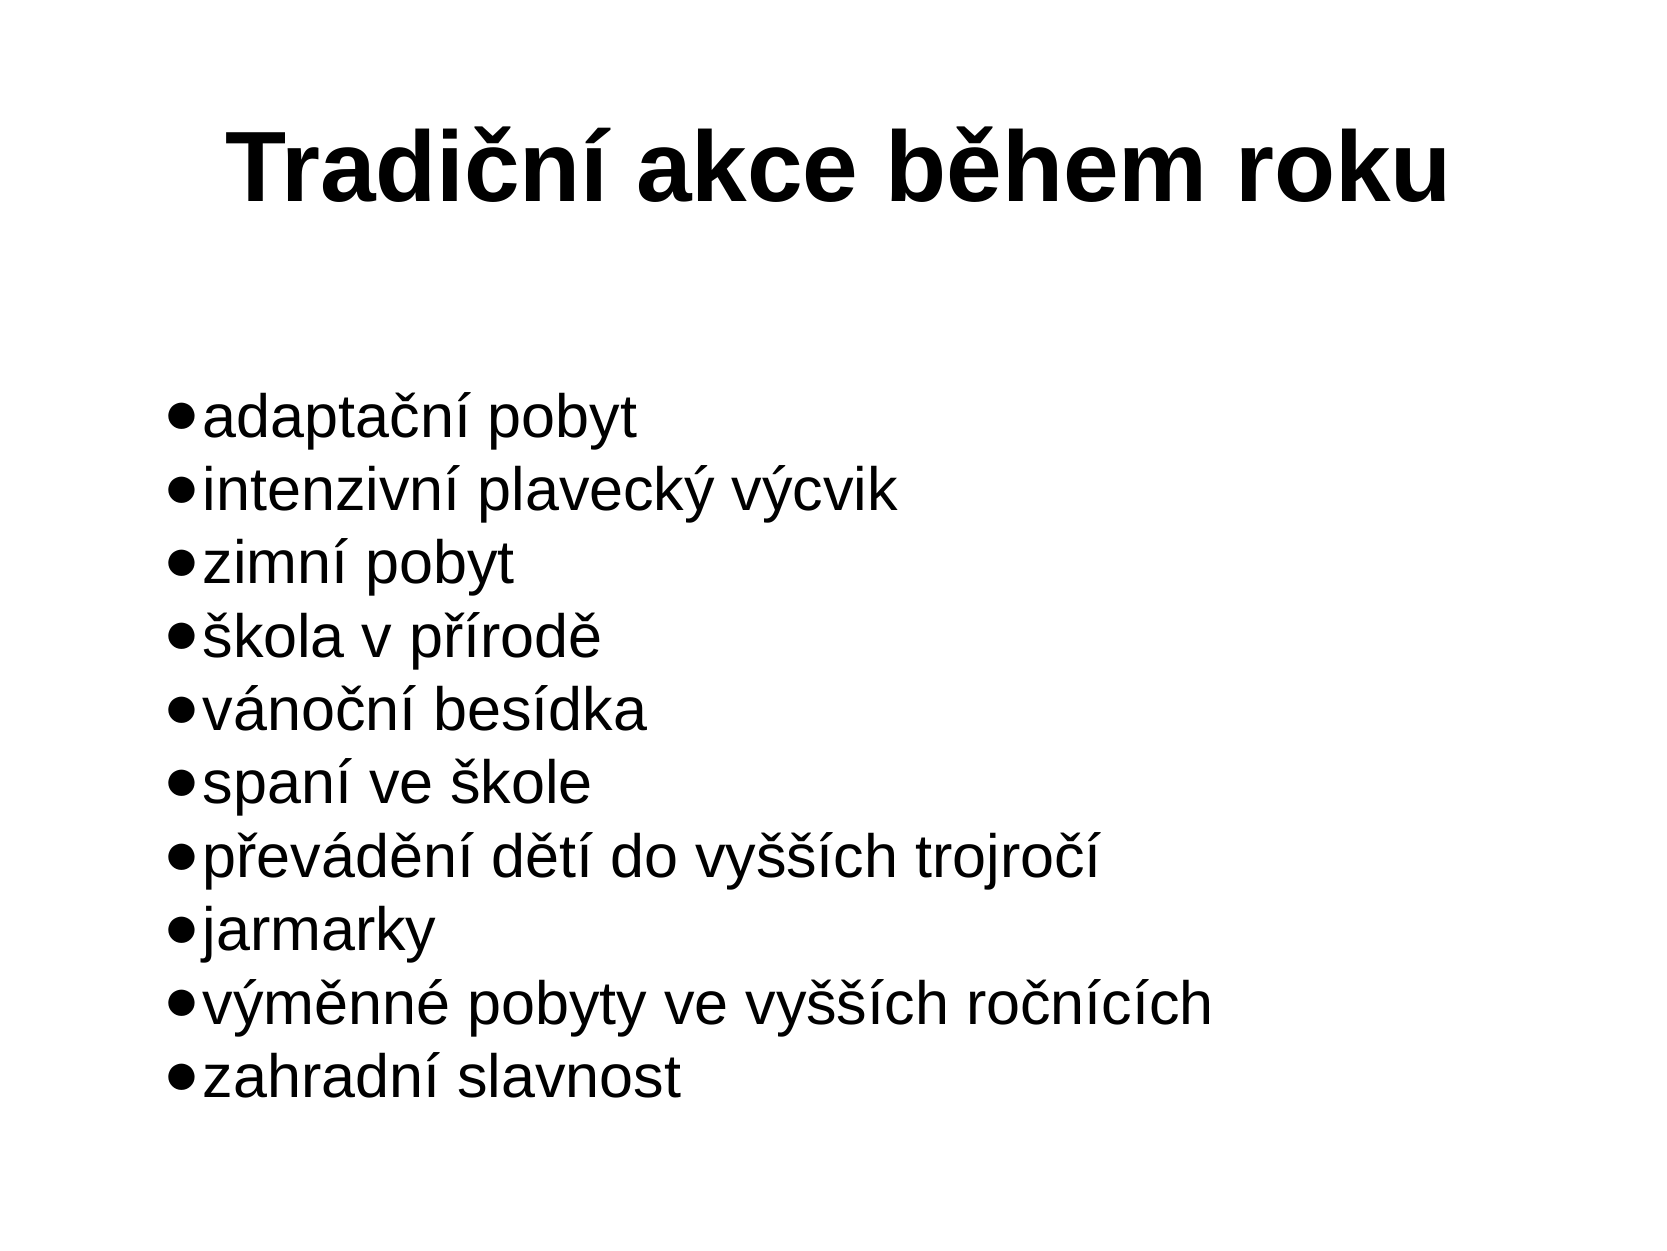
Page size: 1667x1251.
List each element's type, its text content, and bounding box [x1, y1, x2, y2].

list adaptační pobyt intenzivní plavecký výcvik zimní pobyt škola v přírodě vánoční besídka spaní ve škole převádění dětí do vyšších trojročí jarmarky výměnné pobyty ve vyšších ročnících zahradní slavnost [133, 369, 1498, 1225]
title Tradiční akce během roku [50, 95, 1629, 322]
